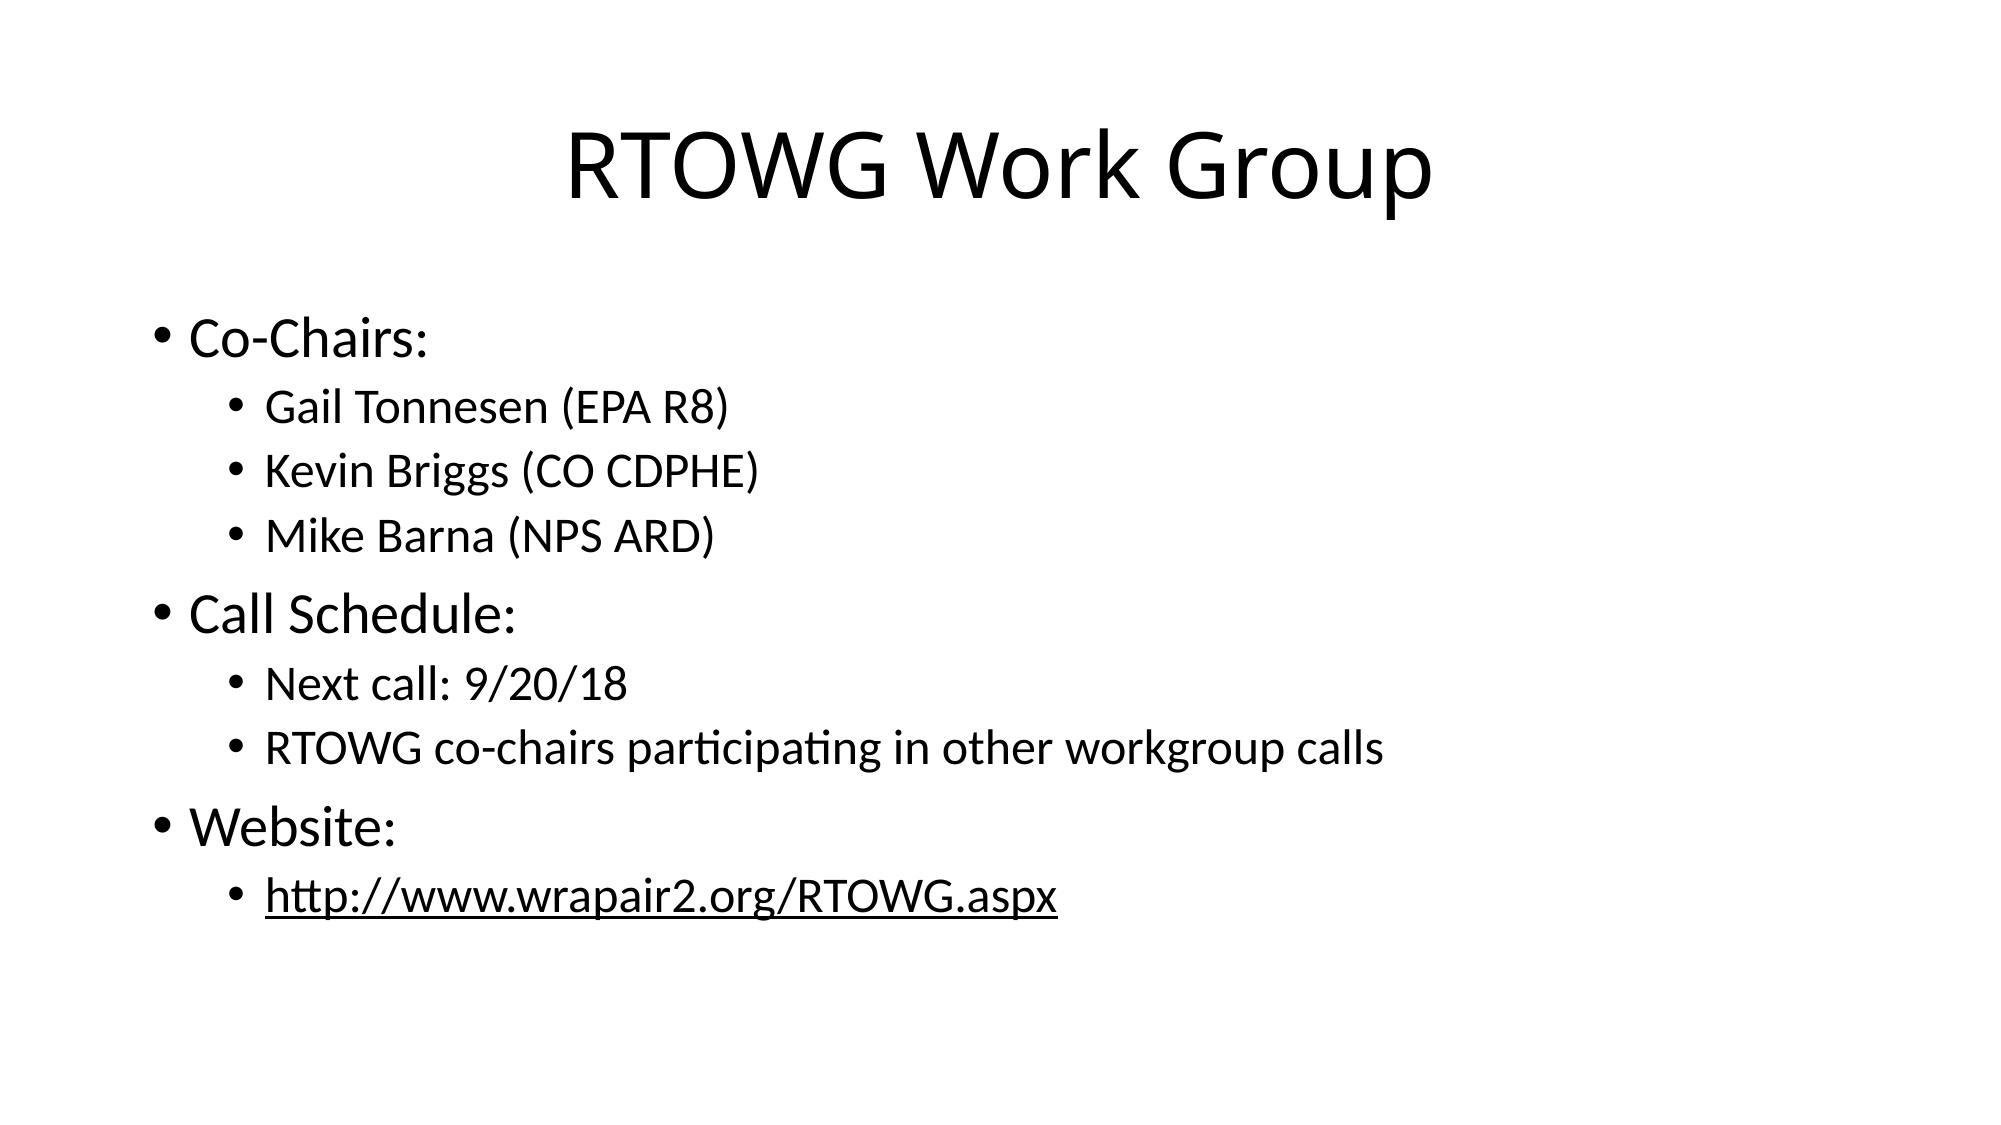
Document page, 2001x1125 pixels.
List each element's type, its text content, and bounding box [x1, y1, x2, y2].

title RTOWG Work Group [137, 59, 1863, 278]
list Co-Chairs: Gail Tonnesen (EPA R8) Kevin Briggs (CO CDPHE) Mike Barna (NPS ARD) Call Schedule: Next call: 9/20/18 RTOWG co-chairs participating in other workgroup calls Website: http://www.wrapair2.org/RTOWG.aspx [137, 299, 1863, 1014]
